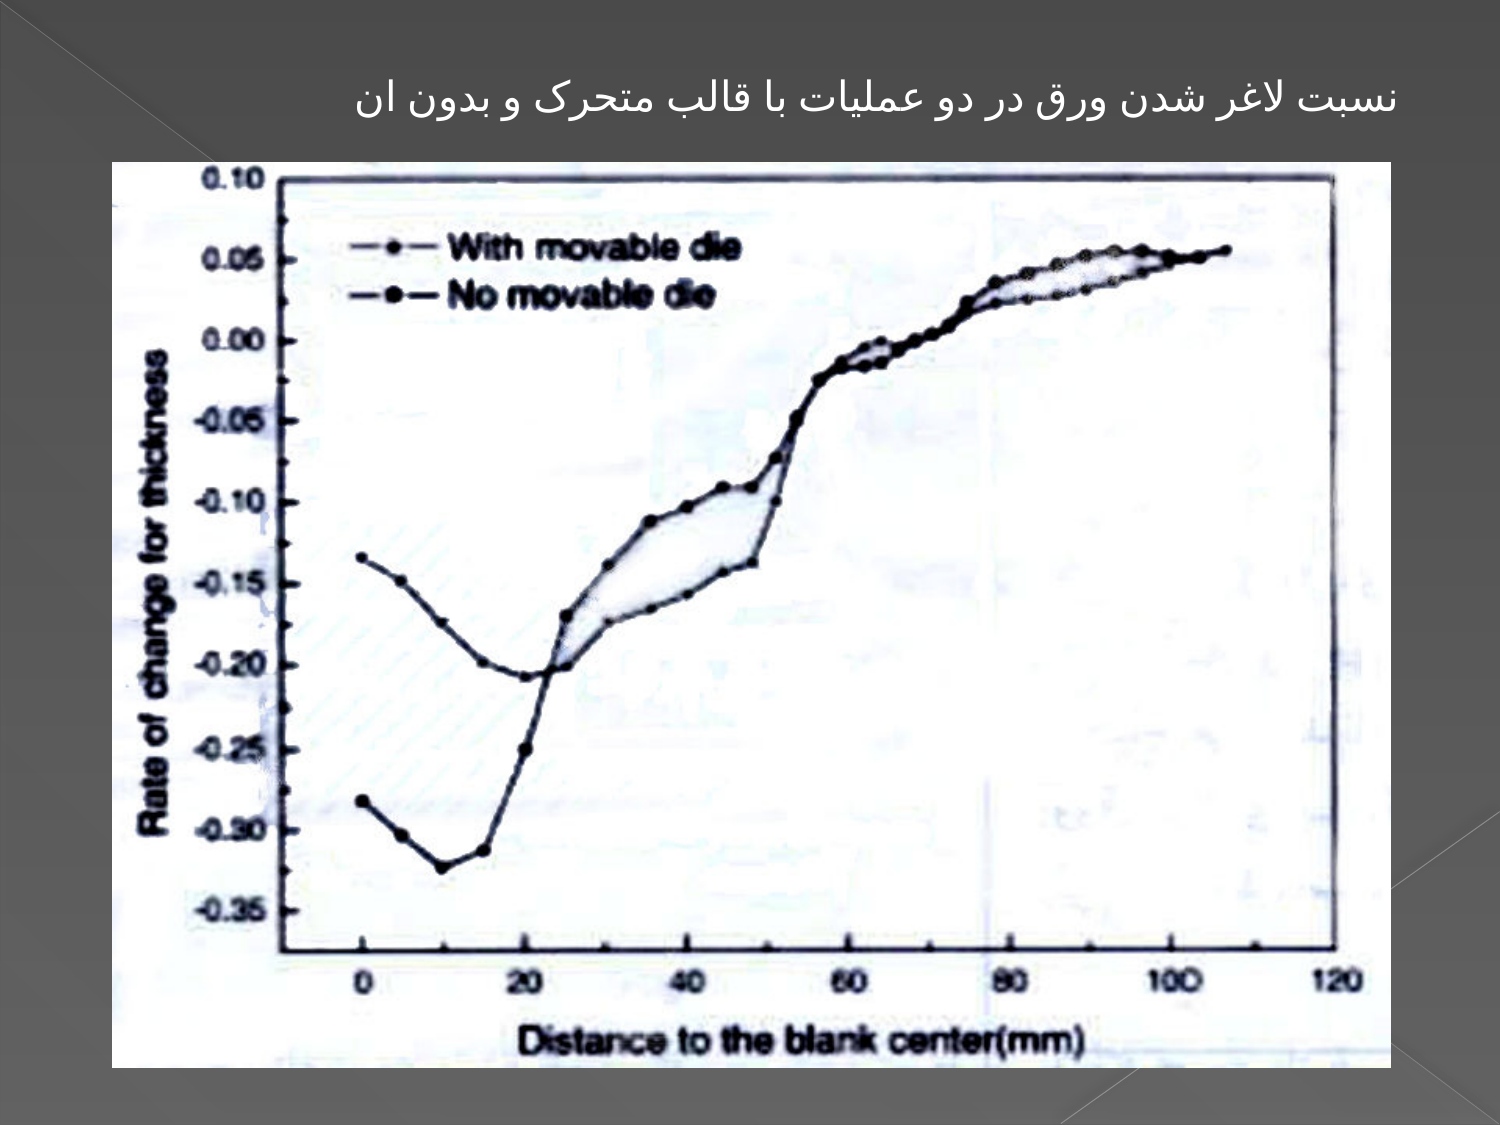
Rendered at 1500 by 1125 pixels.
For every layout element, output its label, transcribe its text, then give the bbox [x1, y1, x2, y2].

list نسبت لاغر شدن ورق در دو عملیات با قالب متحرک و بدون ان [75, 62, 1425, 805]
picture [112, 162, 1391, 1068]
